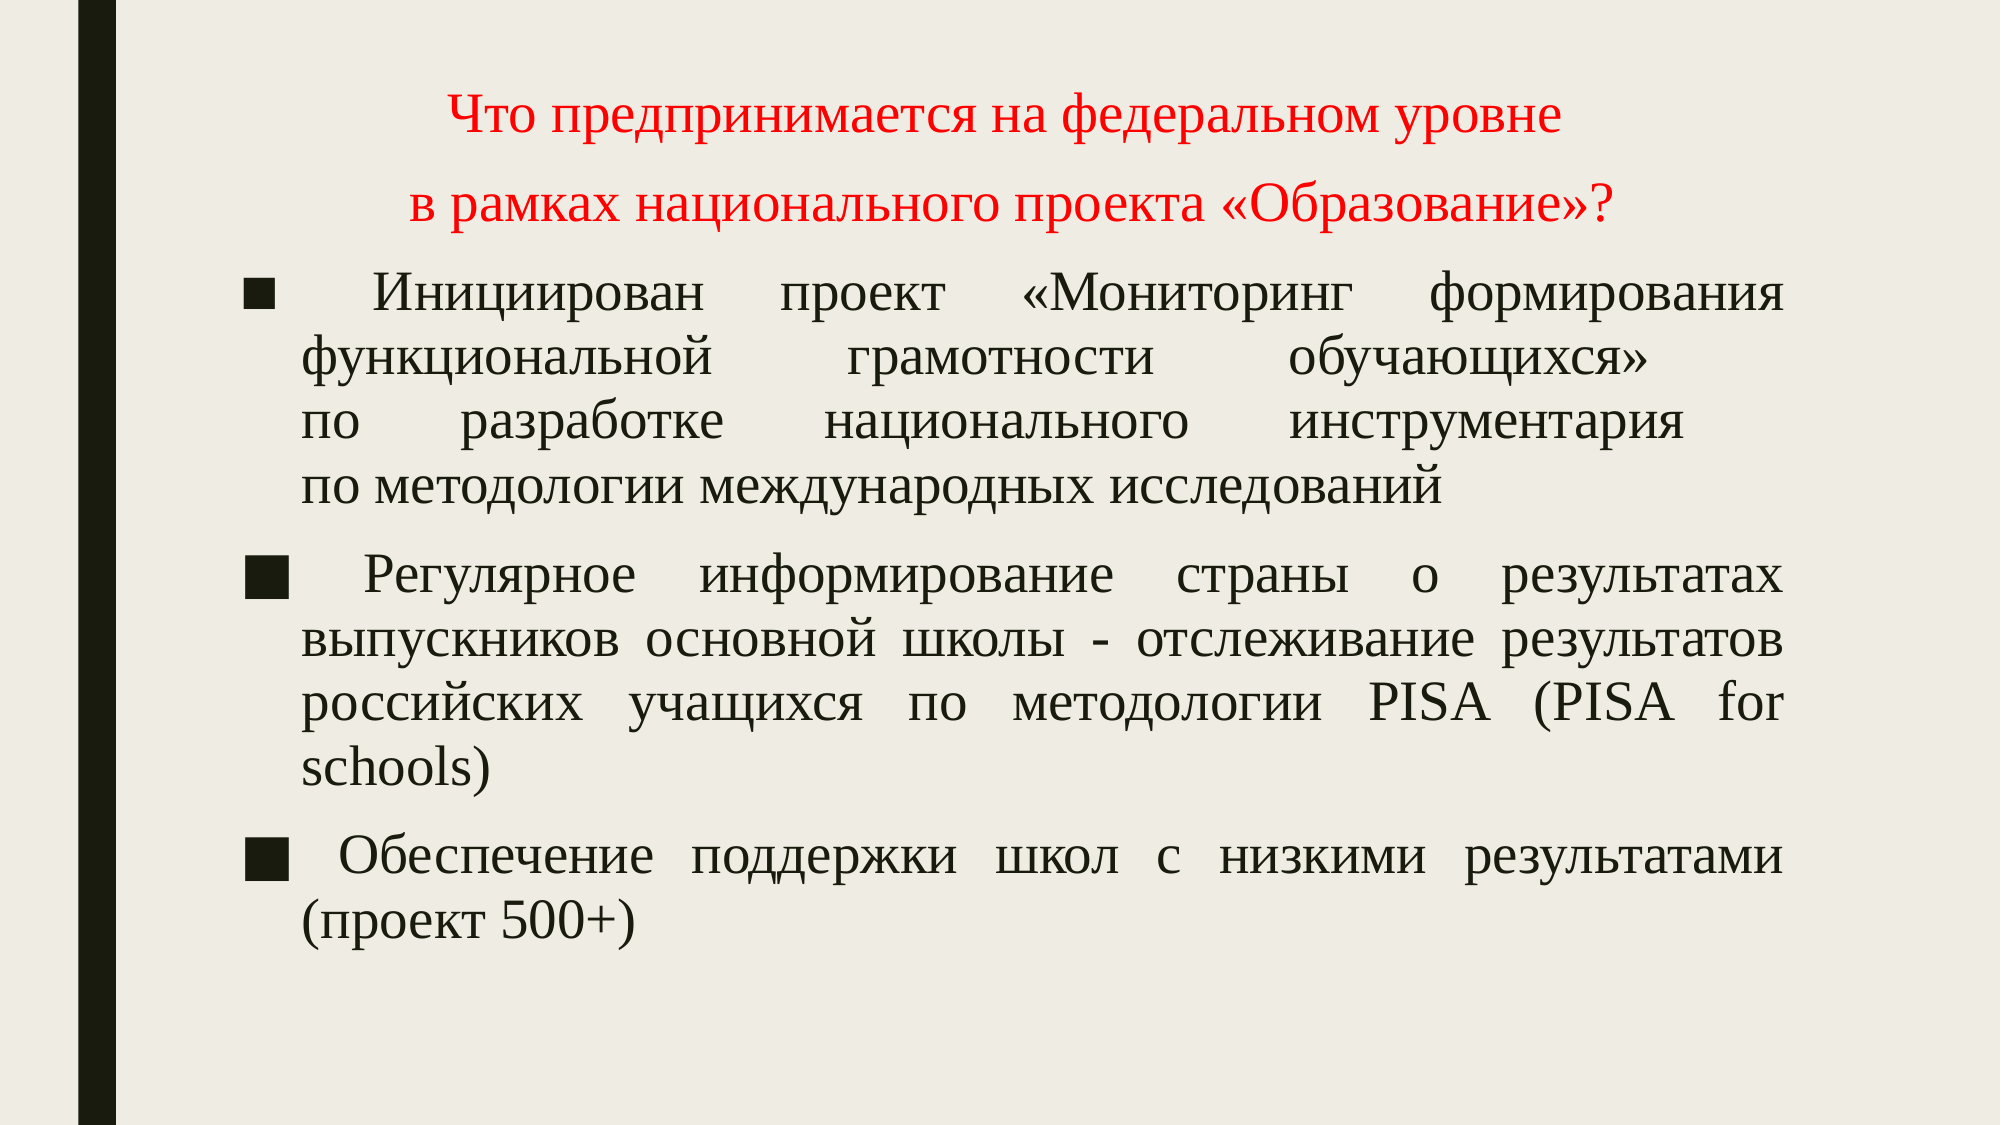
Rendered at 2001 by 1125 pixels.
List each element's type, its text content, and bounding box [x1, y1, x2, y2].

list Что предпринимается на федеральном уровне в рамках национального проекта «Образование»? Инициирован проект «Мониторинг формирования функциональной грамотности обучающихся» по разработке национального инструментария по методологии международных исследований Регулярное информирование страны о результатах выпускников основной школы - отслеживание результатов российских учащихся по методологии PISA (PISA for schools) Обеспечение поддержки школ с низкими результатами (проект 500+) [225, 73, 1800, 963]
